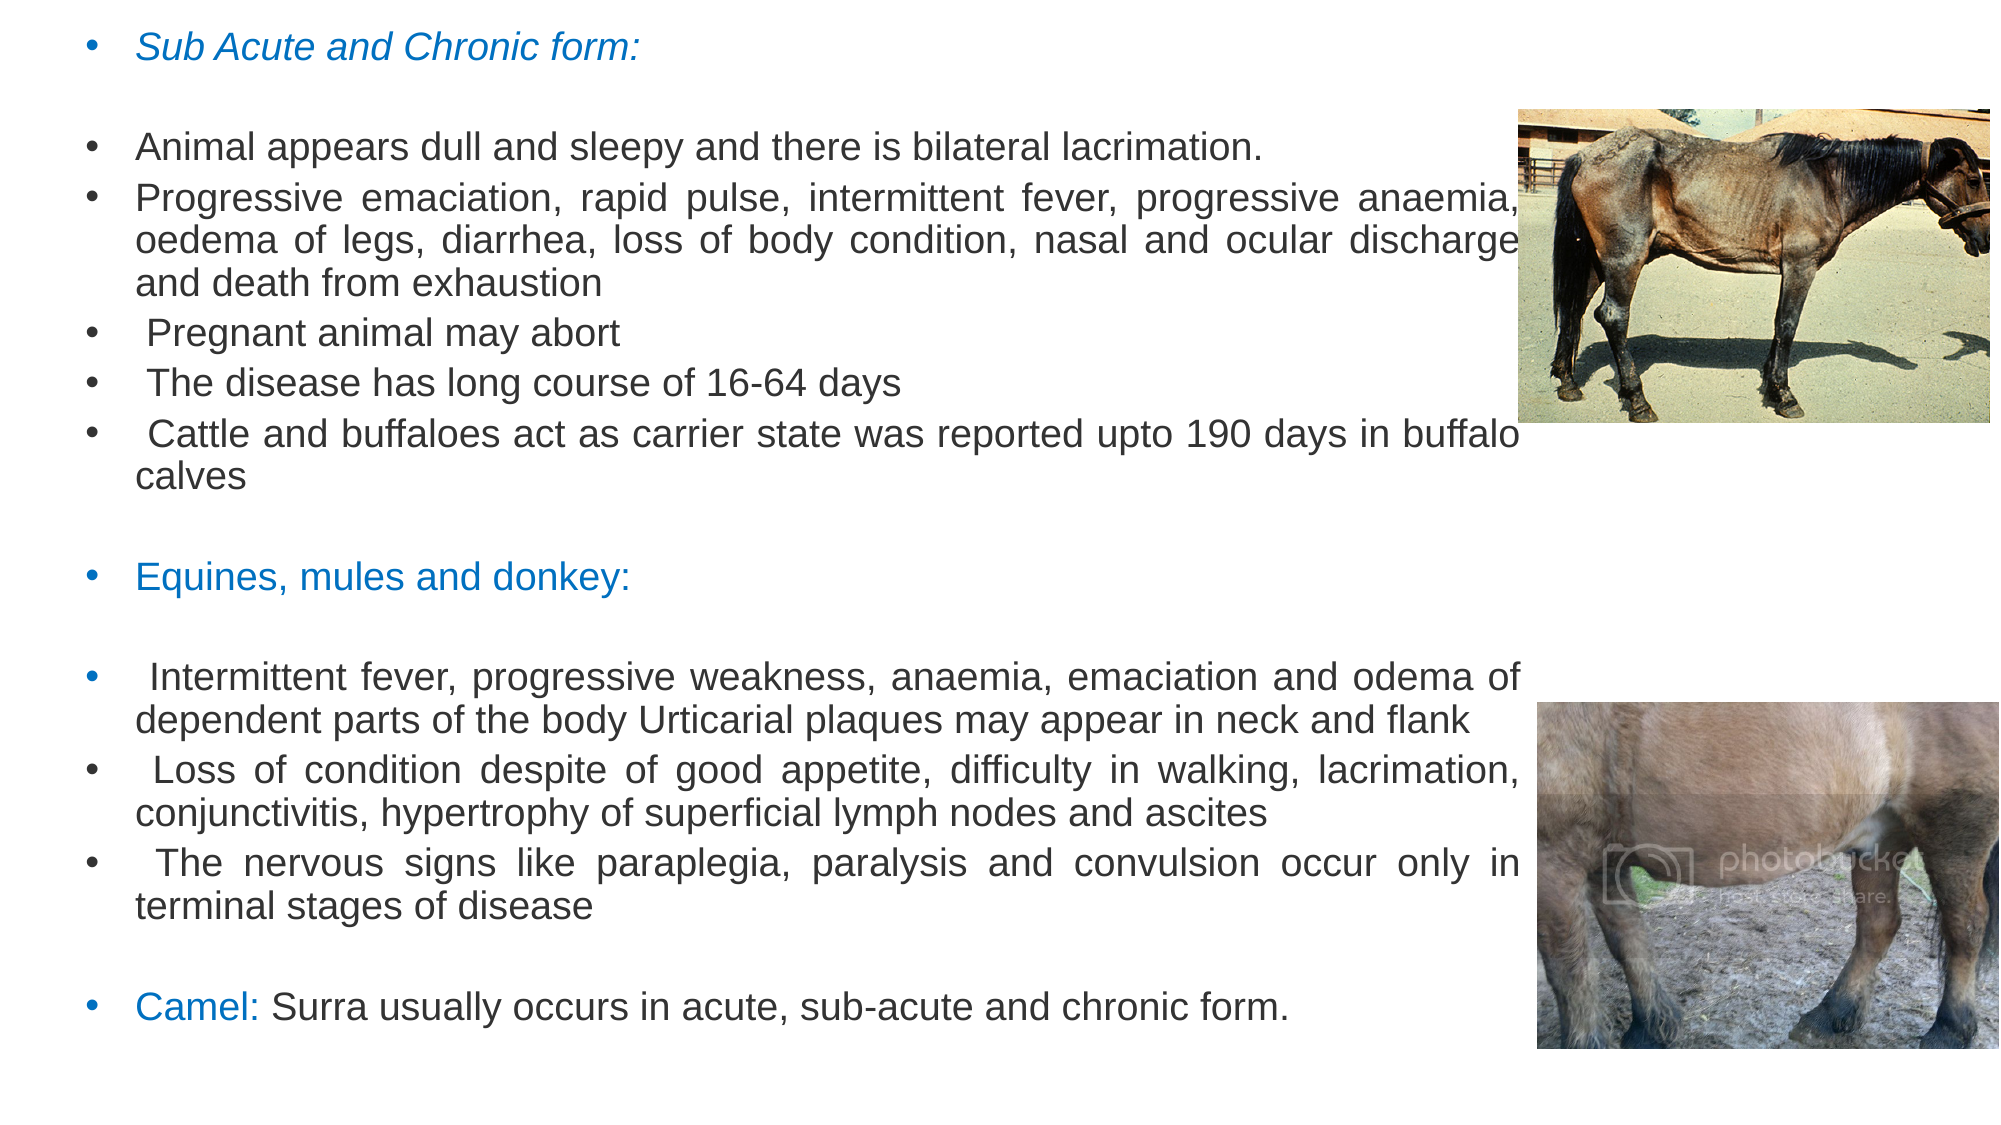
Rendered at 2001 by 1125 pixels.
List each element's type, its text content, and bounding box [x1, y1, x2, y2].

picture [1536, 702, 1999, 1049]
picture [1518, 109, 1990, 423]
list Sub Acute and Chronic form: Animal appears dull and sleepy and there is bilateral lacrimation. Progressive emaciation, rapid pulse, intermittent fever, progressive anaemia, oedema of legs, diarrhea, loss of body condition, nasal and ocular discharge and death from exhaustion Pregnant animal may abort The disease has long course of 16-64 days Cattle and buffaloes act as carrier state was reported upto 190 days in buffalo calves Equines, mules and donkey: Intermittent fever, progressive weakness, anaemia, emaciation and odema of dependent parts of the body Urticarial plaques may appear in neck and flank Loss of condition despite of good appetite, difficulty in walking, lacrimation, conjunctivitis, hypertrophy of superficial lymph nodes and ascites The nervous signs like paraplegia, paralysis and convulsion occur only in terminal stages of disease Camel: Surra usually occurs in acute, sub-acute and chronic form. [55, 18, 1538, 1084]
